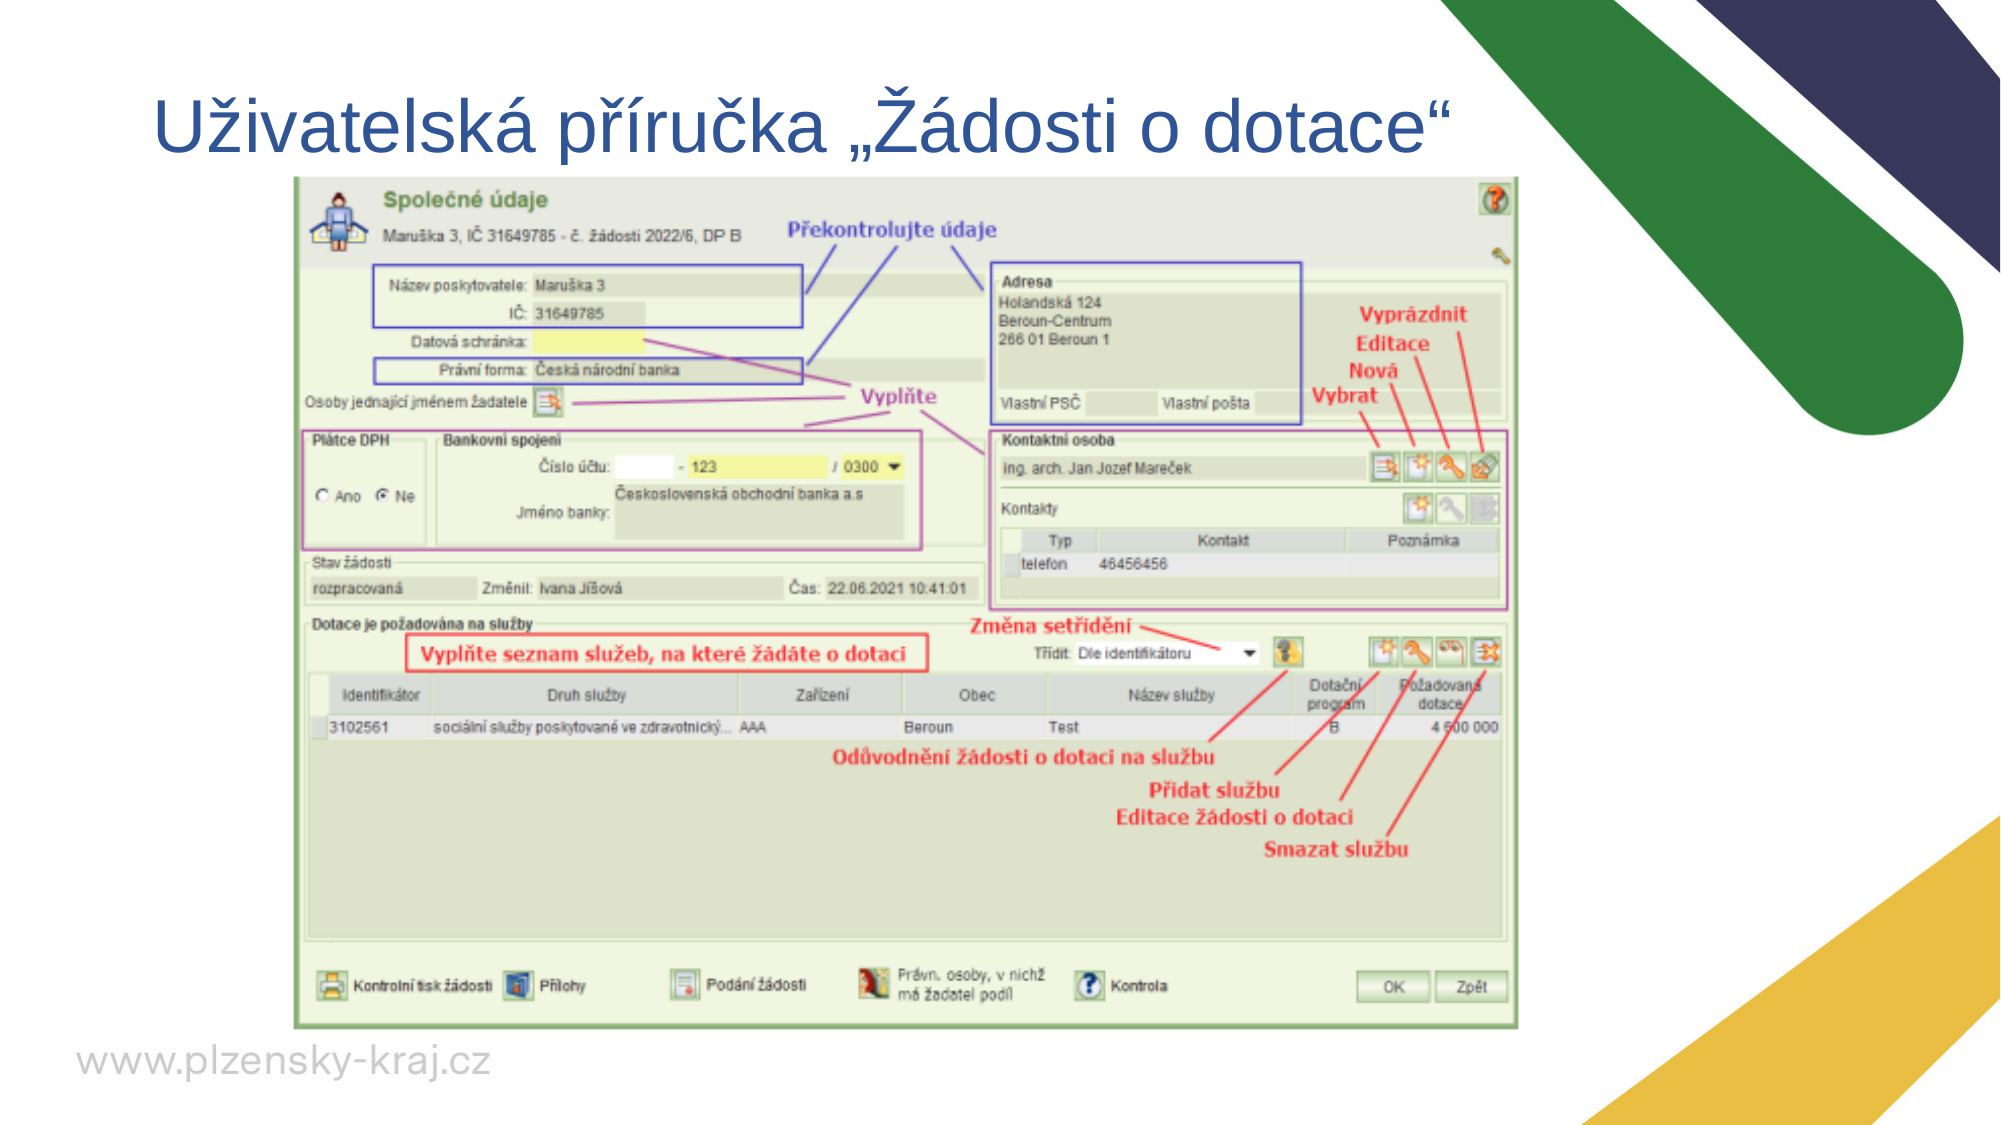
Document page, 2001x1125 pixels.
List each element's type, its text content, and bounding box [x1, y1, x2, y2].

picture [0, 0, 2001, 1125]
title Uživatelská příručka „Žádosti o dotace“ [137, 59, 1863, 198]
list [280, 165, 1533, 1044]
